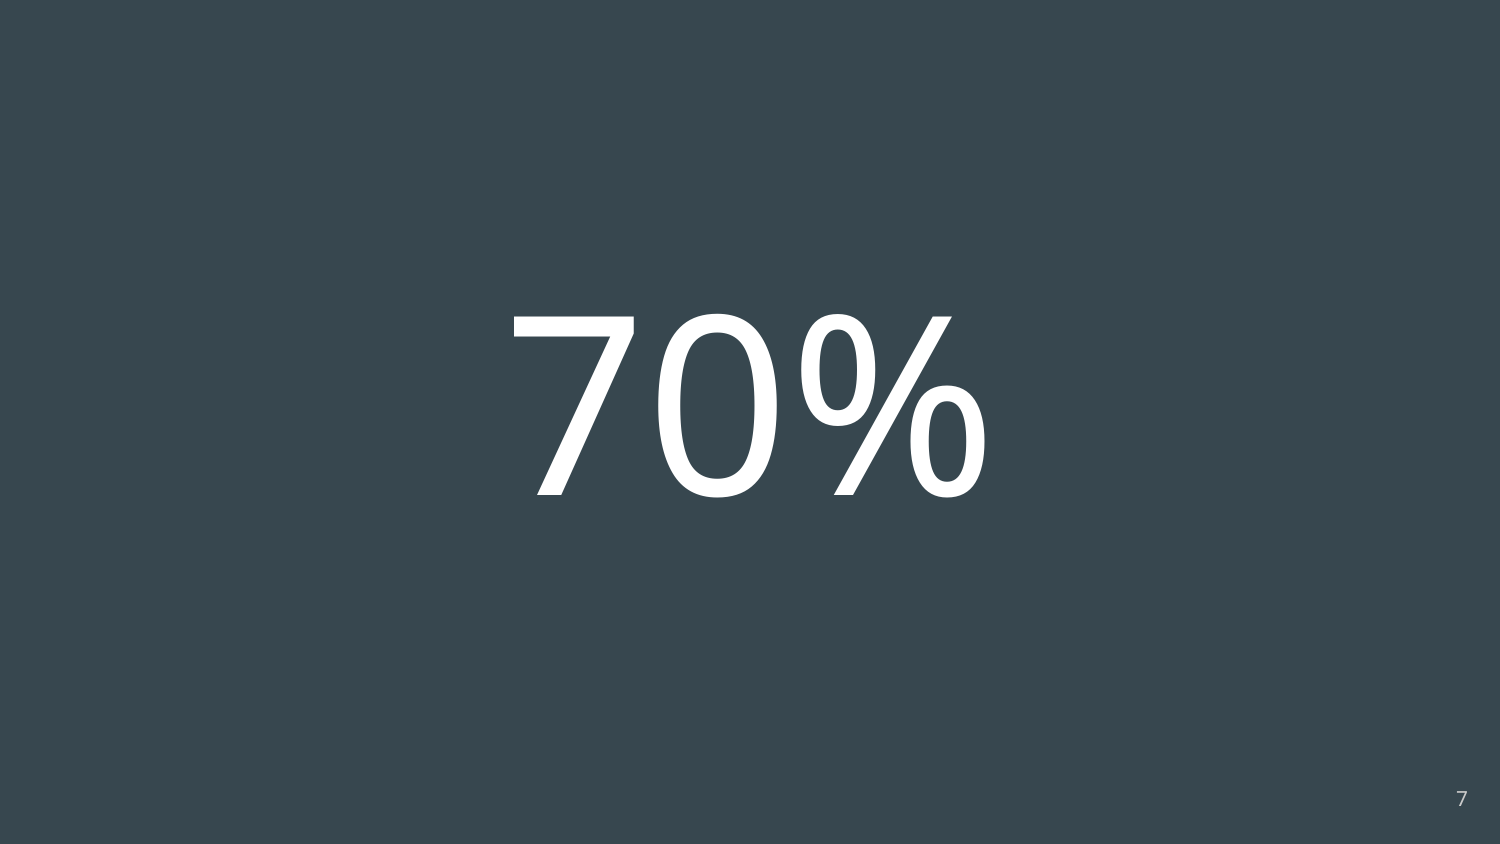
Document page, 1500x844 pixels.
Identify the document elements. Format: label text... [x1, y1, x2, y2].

slide_number ‹#› [1392, 767, 1483, 833]
title 70% [51, 205, 1449, 561]
